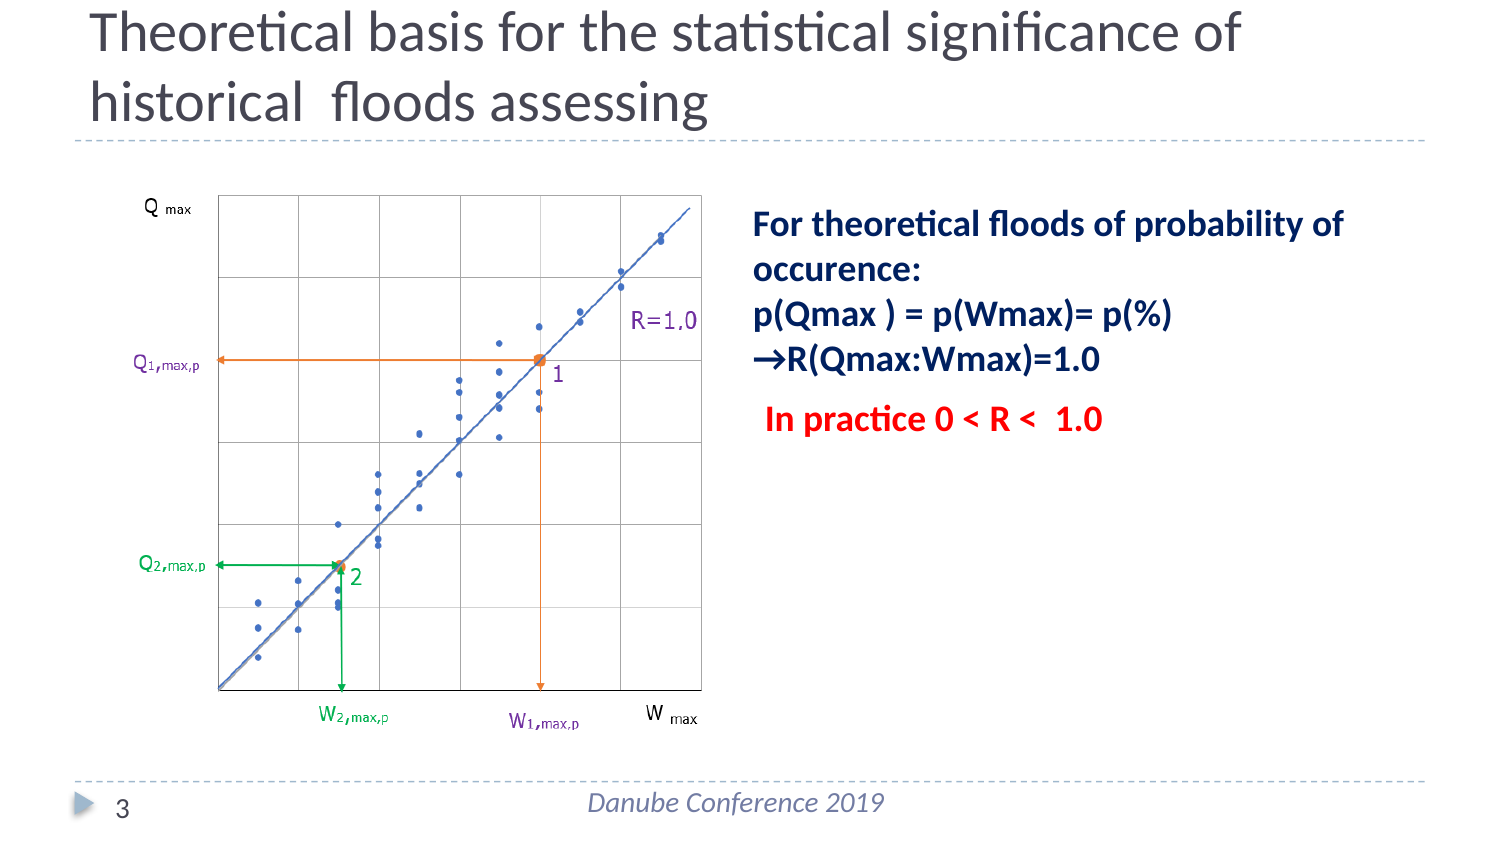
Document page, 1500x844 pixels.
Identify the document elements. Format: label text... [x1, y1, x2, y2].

text_box Danube Conference 2019 [572, 776, 951, 826]
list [123, 173, 715, 753]
text_box Theoretical basis for the statistical significance of historical floods assessing [74, 18, 1425, 141]
text_box In practice 0 < R < 1.0 [750, 386, 1128, 447]
slide_number 3 [100, 782, 426, 827]
title For theoretical floods of probability of occurence: p(Qmax ) = p(Wmax)= p(%) →R(Qmax:Wmax)=1.0 [738, 197, 1471, 387]
